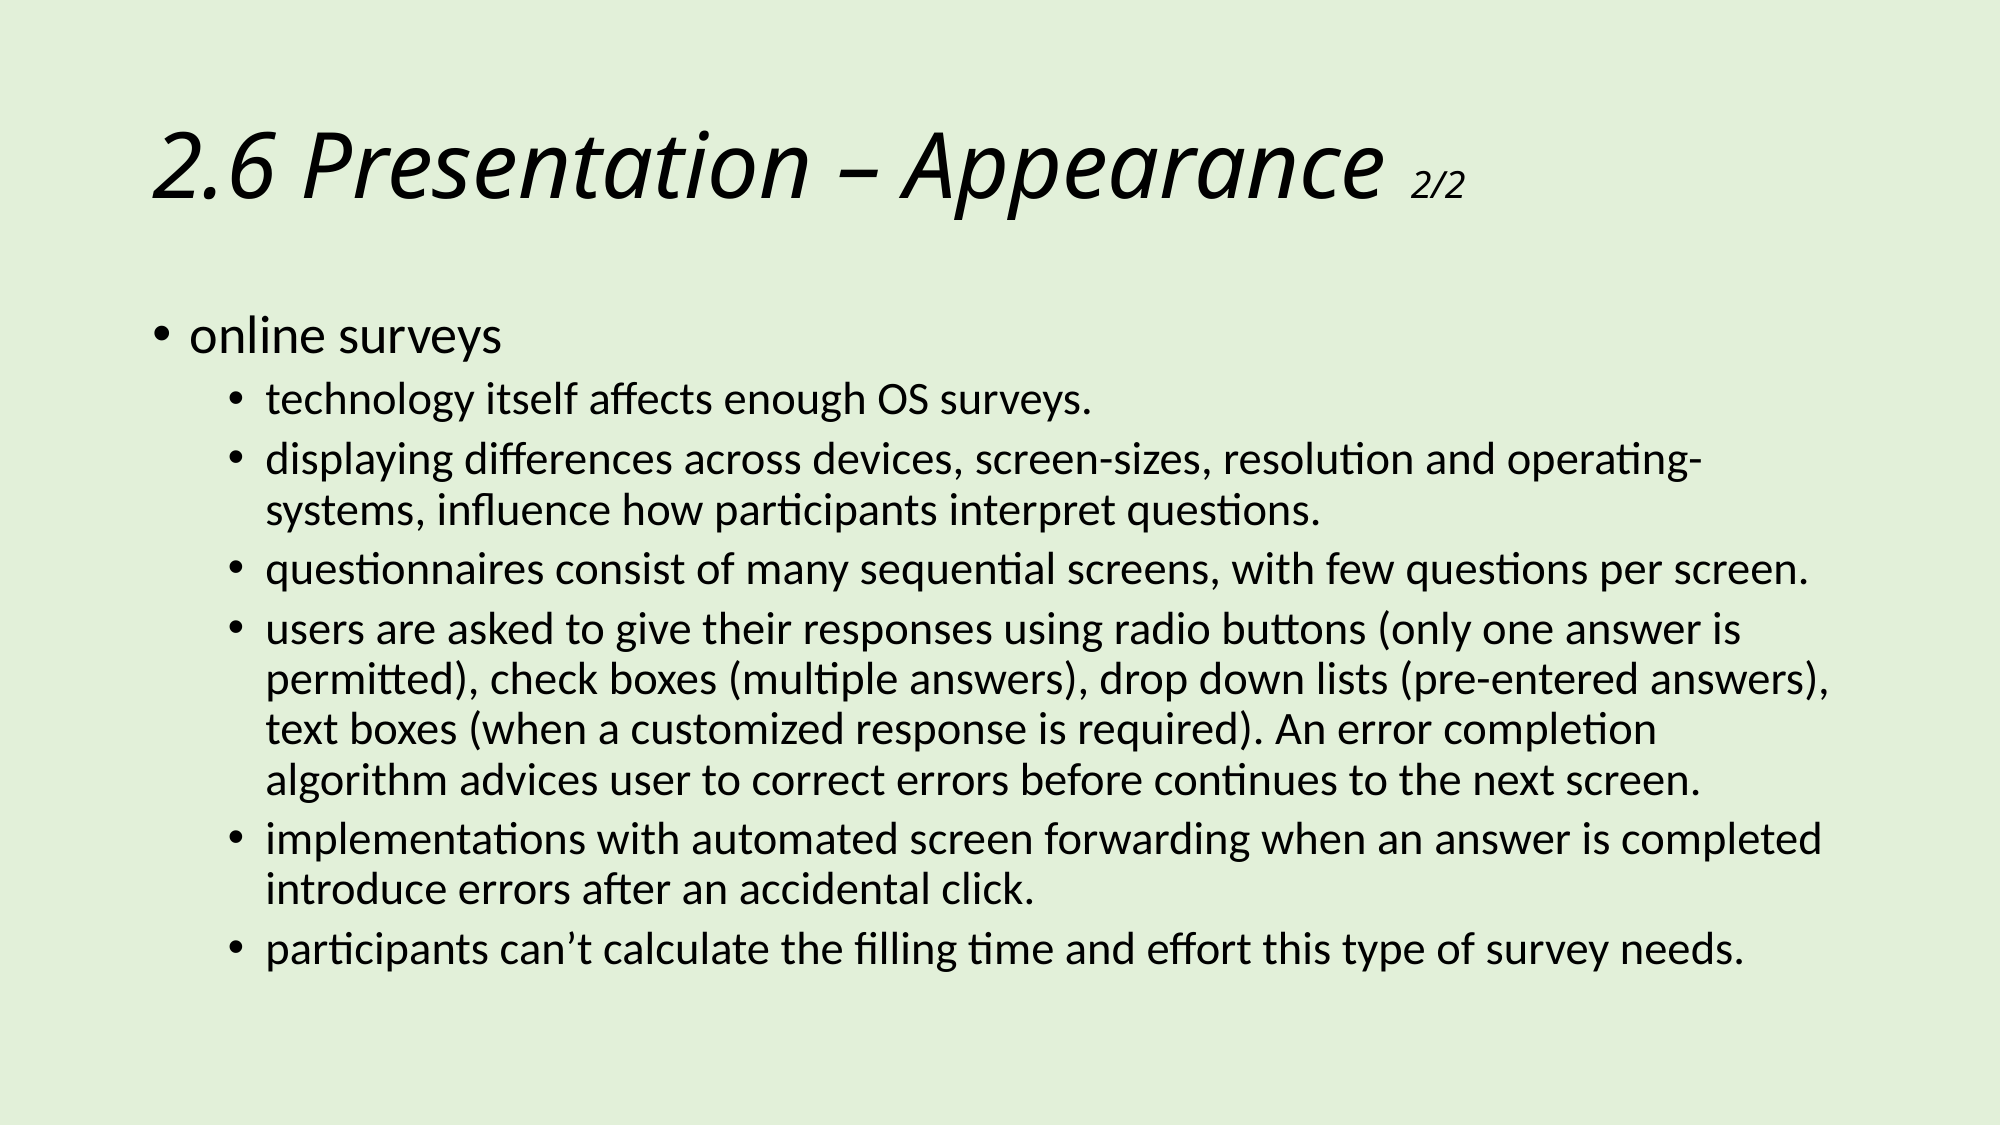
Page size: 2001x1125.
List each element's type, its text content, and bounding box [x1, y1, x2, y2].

title 2.6 Presentation – Appearance 2/2 [137, 59, 1863, 278]
list online surveys technology itself affects enough OS surveys. displaying differences across devices, screen-sizes, resolution and operating-systems, influence how participants interpret questions. questionnaires consist of many sequential screens, with few questions per screen. users are asked to give their responses using radio buttons (only one answer is permitted), check boxes (multiple answers), drop down lists (pre-entered answers), text boxes (when a customized response is required). An error completion algorithm advices user to correct errors before continues to the next screen. implementations with automated screen forwarding when an answer is completed introduce errors after an accidental click. participants can’t calculate the filling time and effort this type of survey needs. [137, 299, 1863, 1014]
